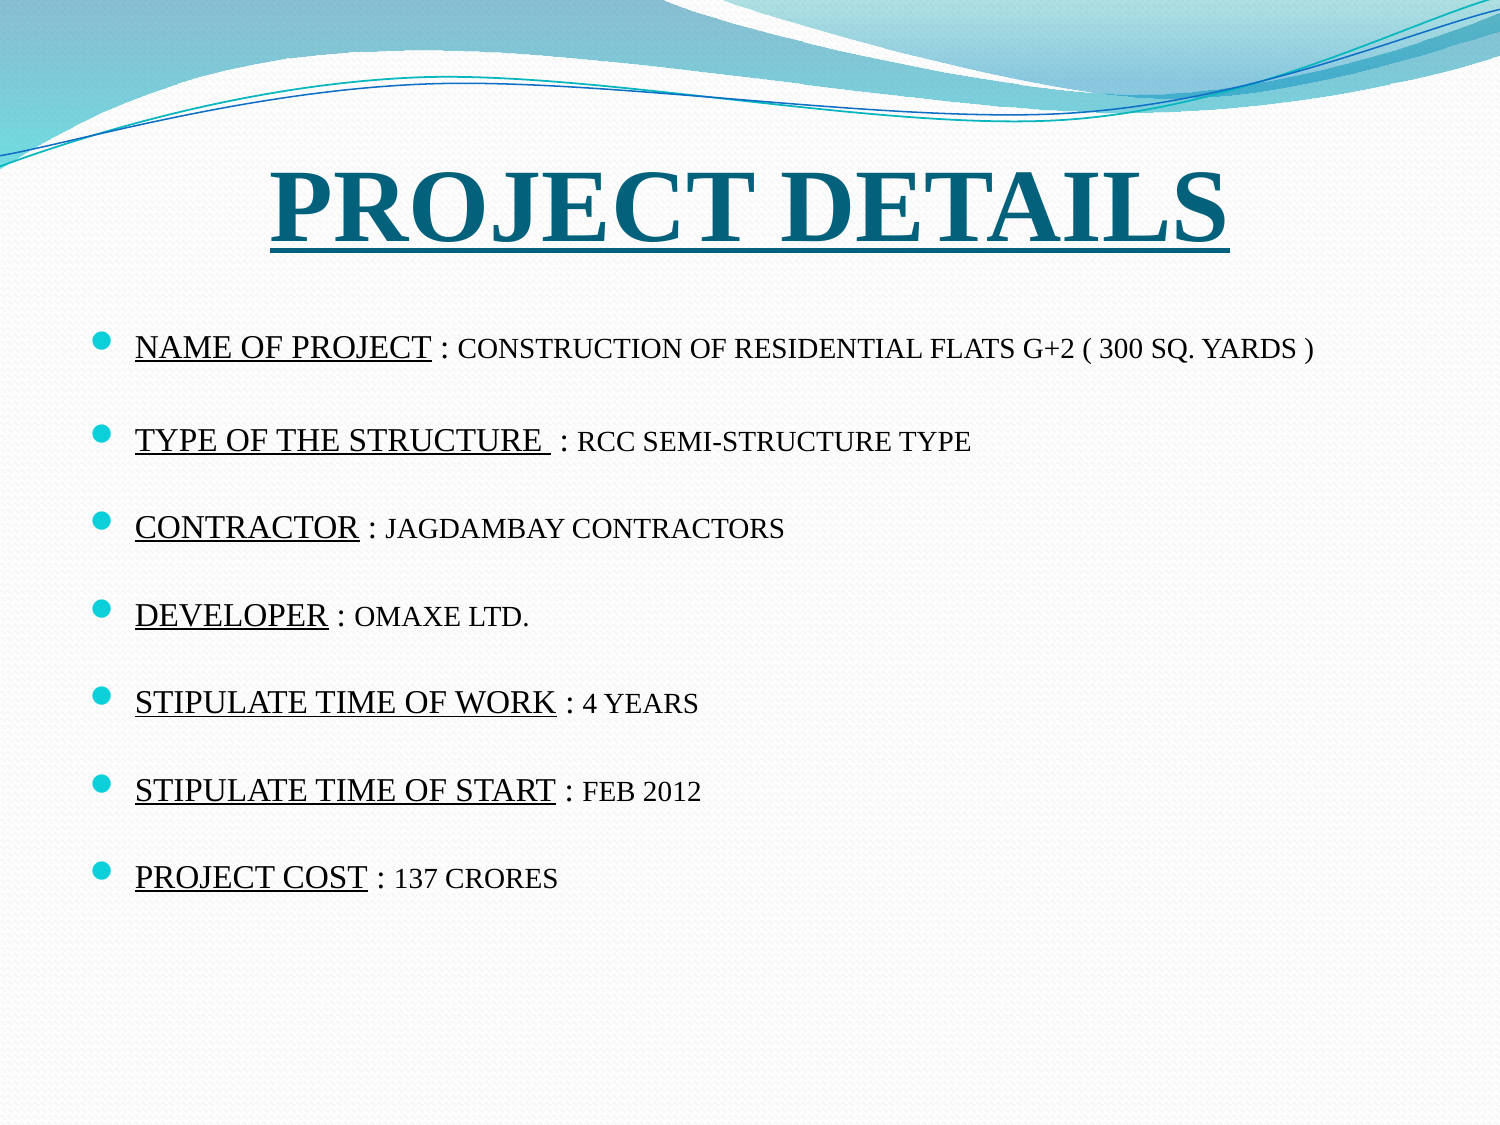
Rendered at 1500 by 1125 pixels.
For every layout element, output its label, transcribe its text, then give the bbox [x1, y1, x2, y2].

title PROJECT DETAILS [75, 75, 1425, 263]
list NAME OF PROJECT : CONSTRUCTION OF RESIDENTIAL FLATS G+2 ( 300 SQ. YARDS ) TYPE OF THE STRUCTURE : RCC SEMI-STRUCTURE TYPE CONTRACTOR : JAGDAMBAY CONTRACTORS DEVELOPER : OMAXE LTD. STIPULATE TIME OF WORK : 4 YEARS STIPULATE TIME OF START : FEB 2012 PROJECT COST : 137 CRORES [75, 317, 1425, 1038]
